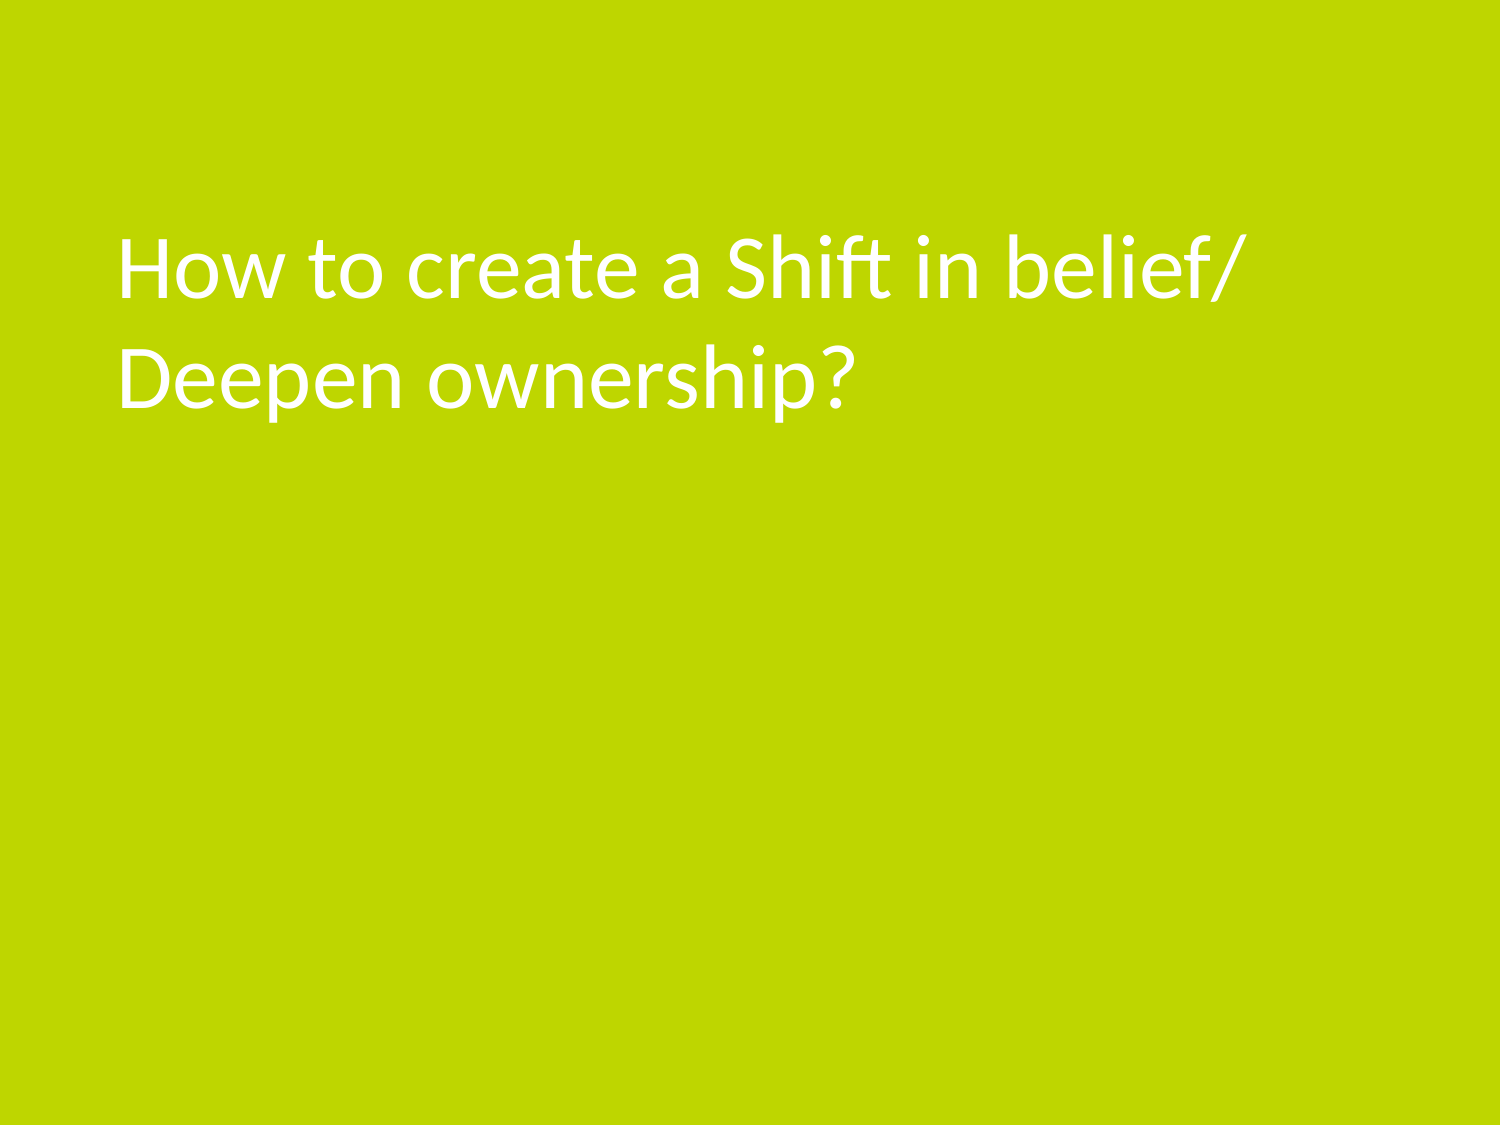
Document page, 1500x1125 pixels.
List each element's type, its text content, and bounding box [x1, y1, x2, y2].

text_box How to create a Shift in belief/ Deepen ownership? [101, 199, 1285, 435]
